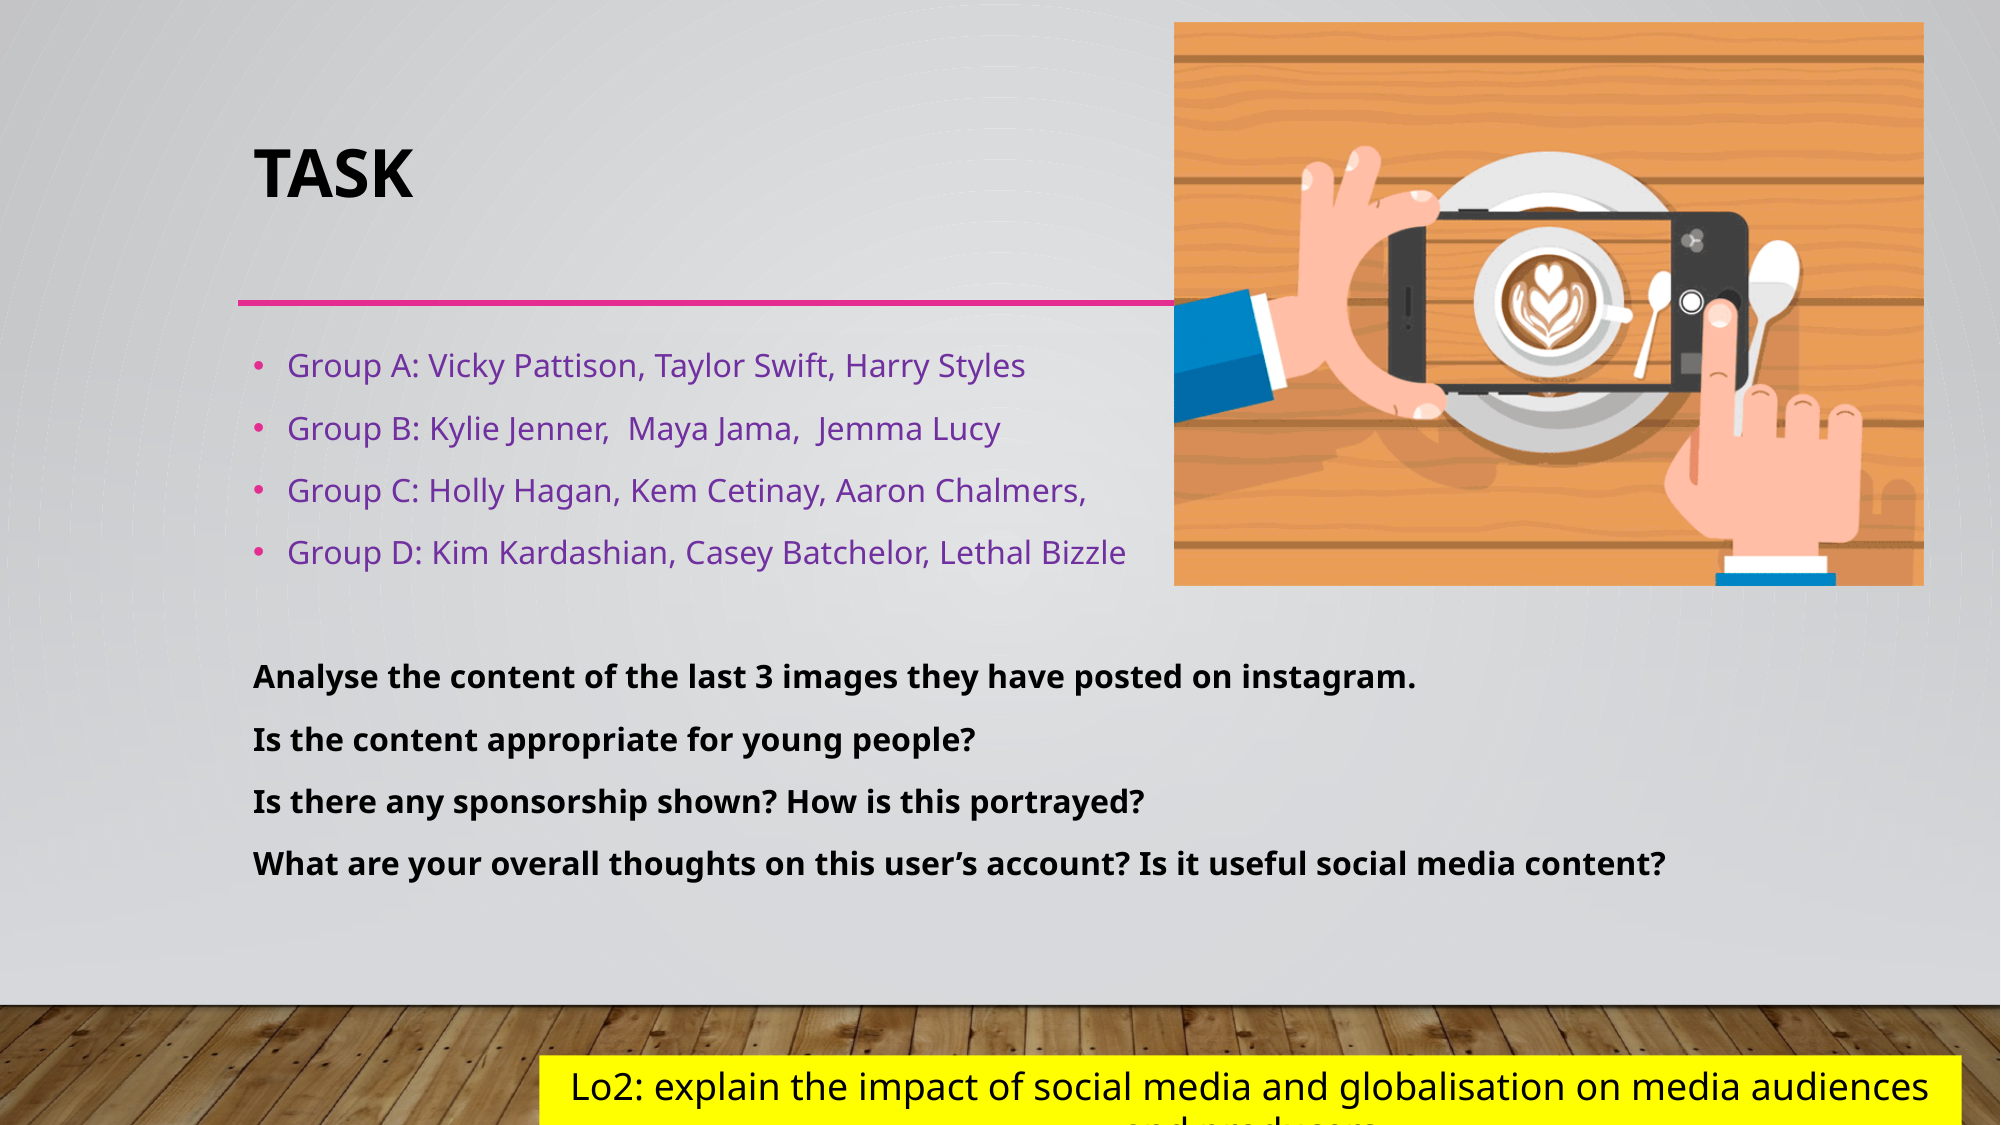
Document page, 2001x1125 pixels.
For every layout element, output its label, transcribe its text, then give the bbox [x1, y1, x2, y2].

list Group A: Vicky Pattison, Taylor Swift, Harry Styles Group B: Kylie Jenner, Maya Jama, Jemma Lucy Group C: Holly Hagan, Kem Cetinay, Aaron Chalmers, Group D: Kim Kardashian, Casey Batchelor, Lethal Bizzle Analyse the content of the last 3 images they have posted on instagram. Is the content appropriate for young people? Is there any sponsorship shown? How is this portrayed? What are your overall thoughts on this user’s account? Is it useful social media content? [238, 330, 1814, 897]
picture [1173, 22, 1925, 586]
text_box Lo2: explain the impact of social media and globalisation on media audiences and producers [539, 1055, 1962, 1125]
title TASK [238, 131, 1173, 305]
picture [0, 1005, 2000, 1125]
